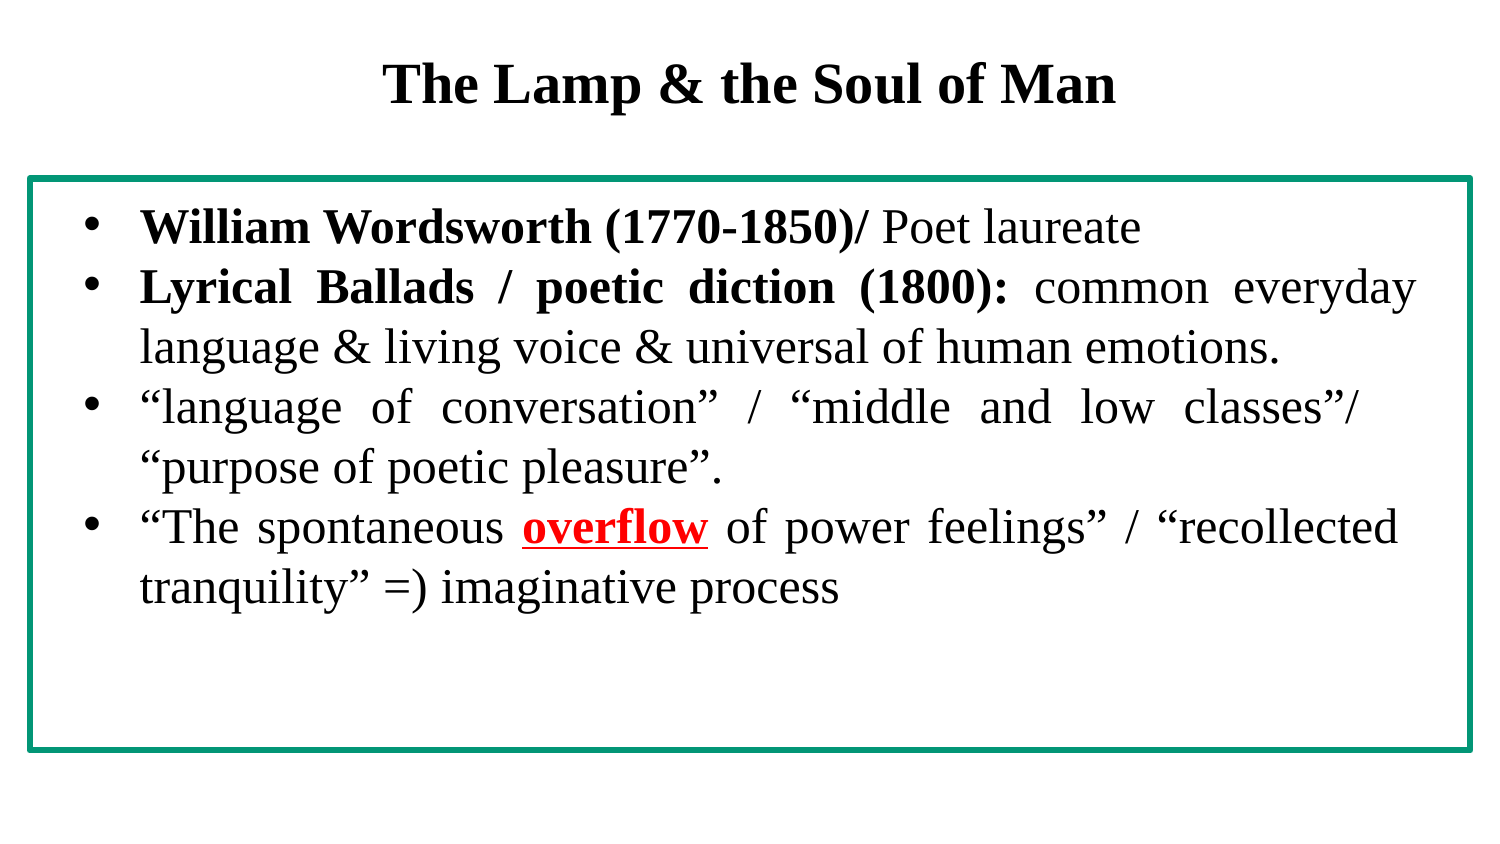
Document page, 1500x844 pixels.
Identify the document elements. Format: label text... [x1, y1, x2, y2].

text_box William Wordsworth (1770-1850)/ Poet laureate Lyrical Ballads / poetic diction (1800): common everyday language & living voice & universal of human emotions. “language of conversation” / “middle and low classes”/ “purpose of poetic pleasure”. “The spontaneous overflow of power feelings” / “recollected tranquility” =) imaginative process [68, 178, 1432, 752]
list [1265, 176, 1472, 752]
list [28, 176, 235, 752]
title The Lamp & the Soul of Man [235, 30, 1265, 178]
